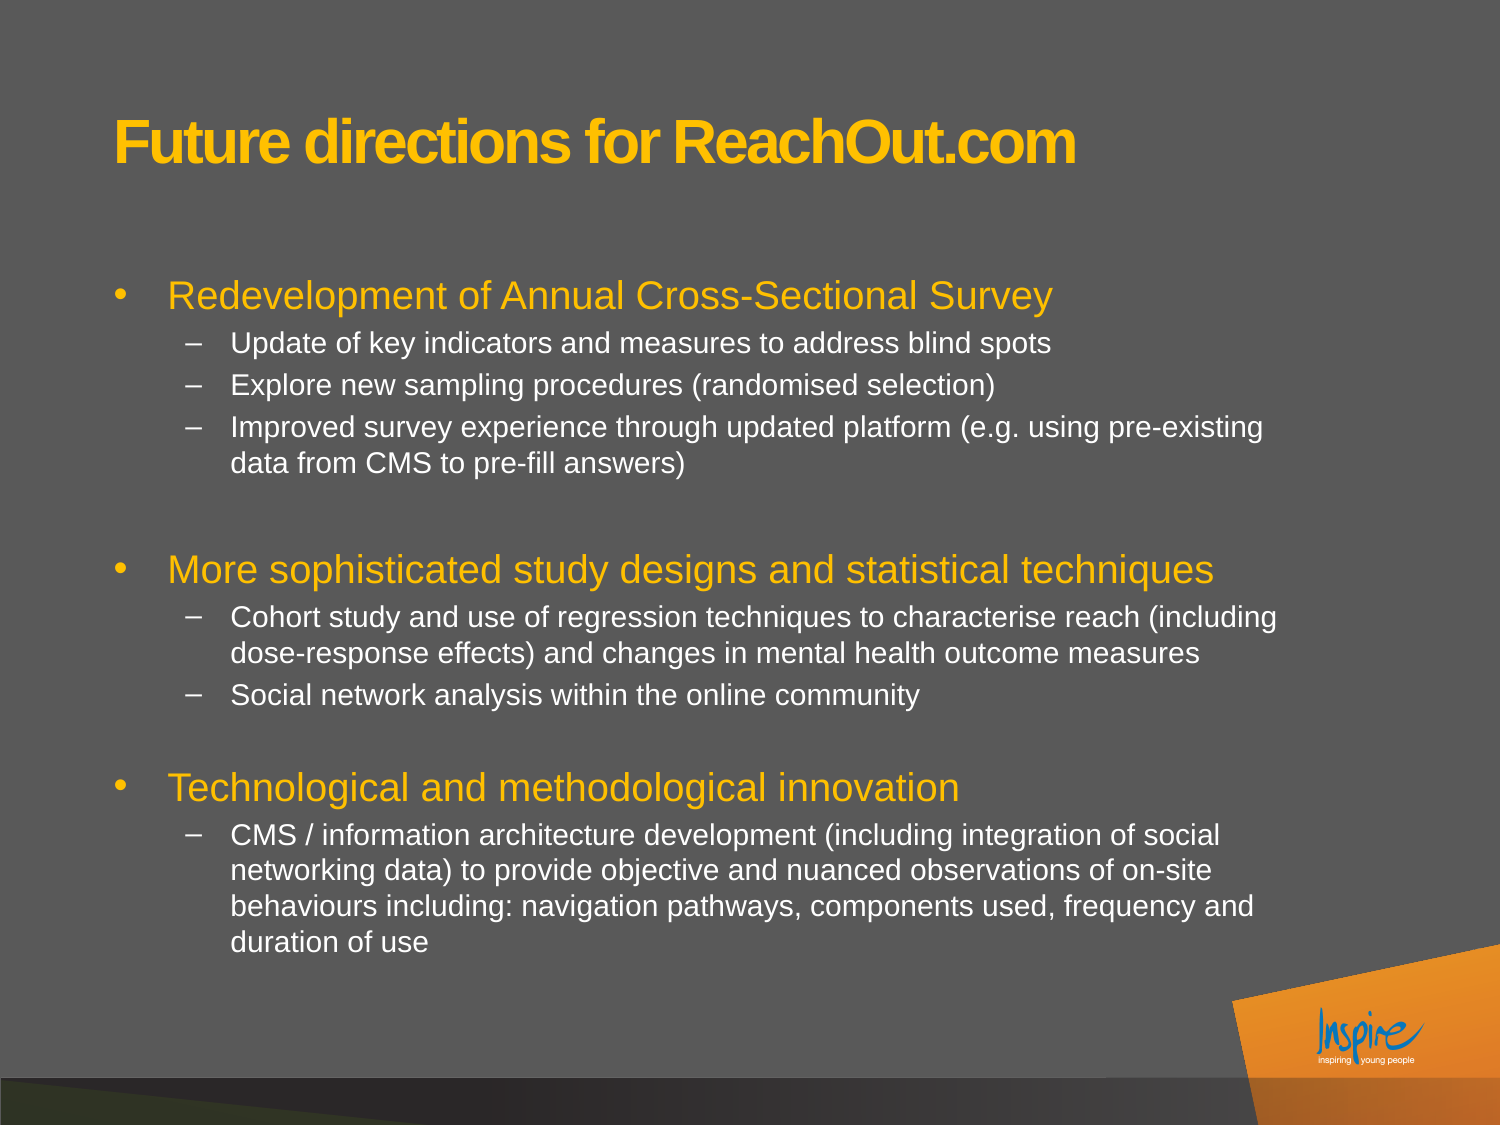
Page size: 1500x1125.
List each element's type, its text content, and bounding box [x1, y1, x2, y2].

title Future directions for ReachOut.com [98, 45, 1301, 233]
list Redevelopment of Annual Cross-Sectional Survey Update of key indicators and measures to address blind spots Explore new sampling procedures (randomised selection) Improved survey experience through updated platform (e.g. using pre-existing data from CMS to pre-fill answers) More sophisticated study designs and statistical techniques Cohort study and use of regression techniques to characterise reach (including dose-response effects) and changes in mental health outcome measures Social network analysis within the online community Technological and methodological innovation CMS / information architecture development (including integration of social networking data) to provide objective and nuanced observations of on-site behaviours including: navigation pathways, components used, frequency and duration of use [98, 262, 1301, 763]
picture [0, 765, 1500, 1125]
